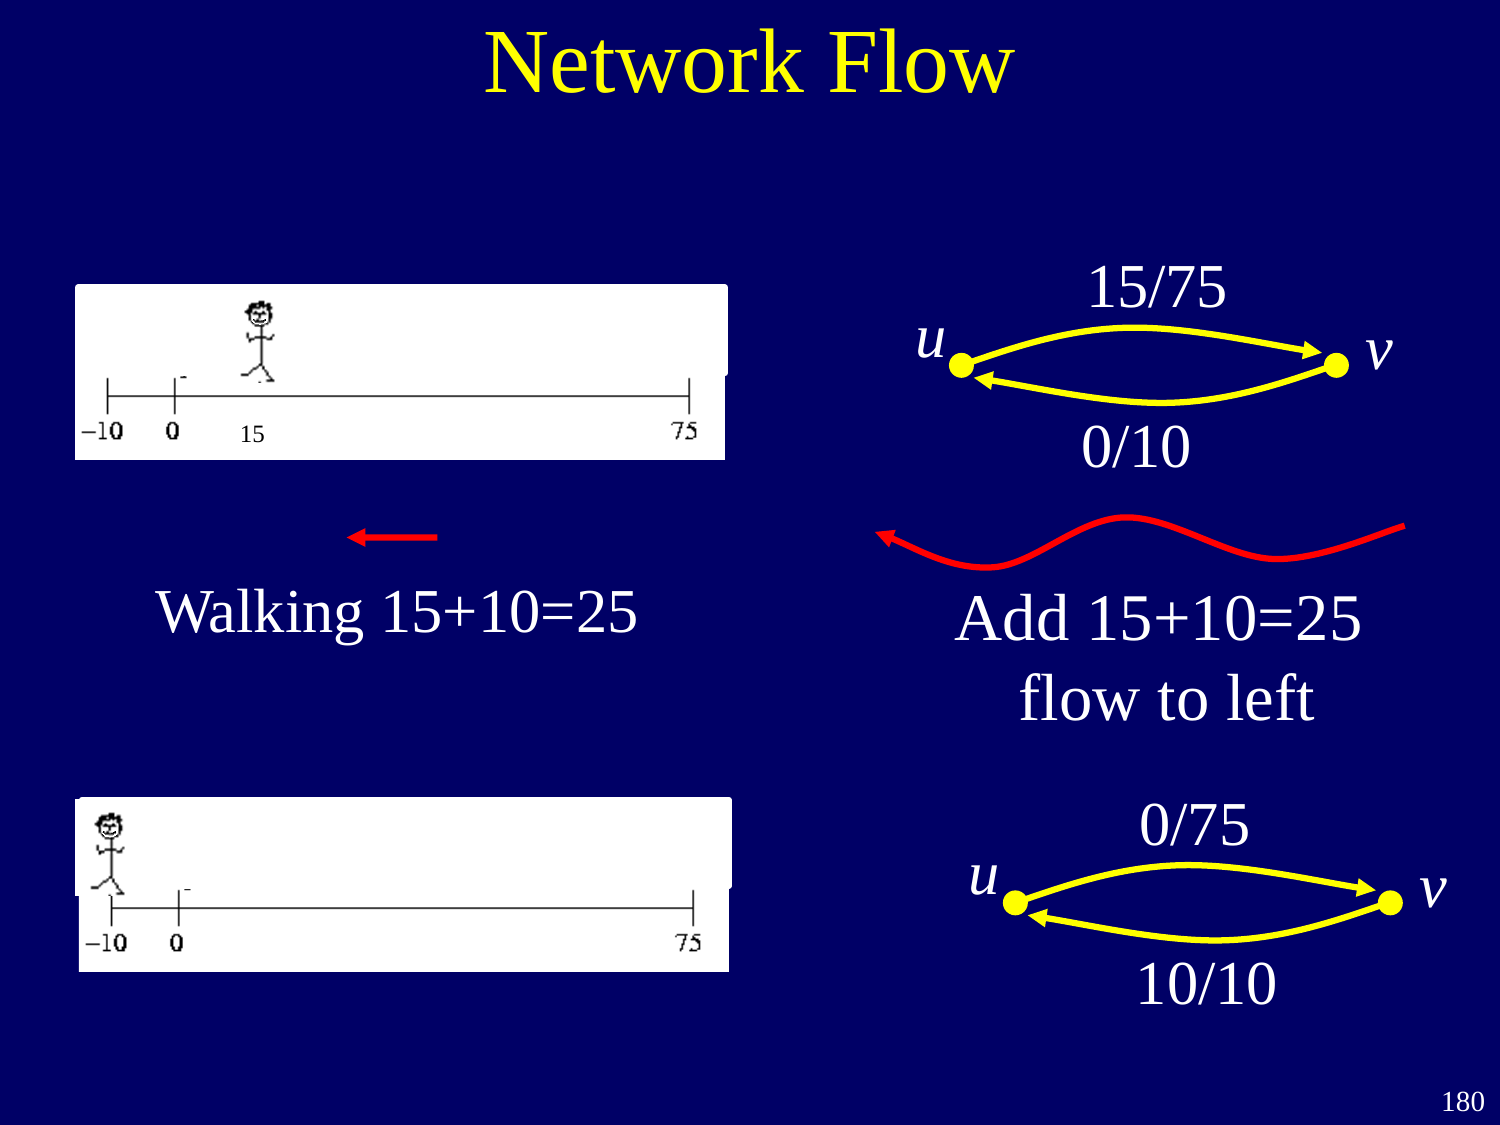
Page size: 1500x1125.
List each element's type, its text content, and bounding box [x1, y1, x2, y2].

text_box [953, 687, 1463, 1026]
picture [74, 799, 138, 896]
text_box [74, 287, 726, 463]
text_box Add 15+10=25 flow to left [939, 608, 1395, 742]
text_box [874, 509, 1426, 601]
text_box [78, 799, 730, 976]
text_box [346, 531, 438, 544]
text_box Walking 15+10=25 [140, 562, 654, 653]
title Network Flow [112, 0, 1388, 150]
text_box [899, 149, 1409, 488]
picture [224, 287, 288, 383]
